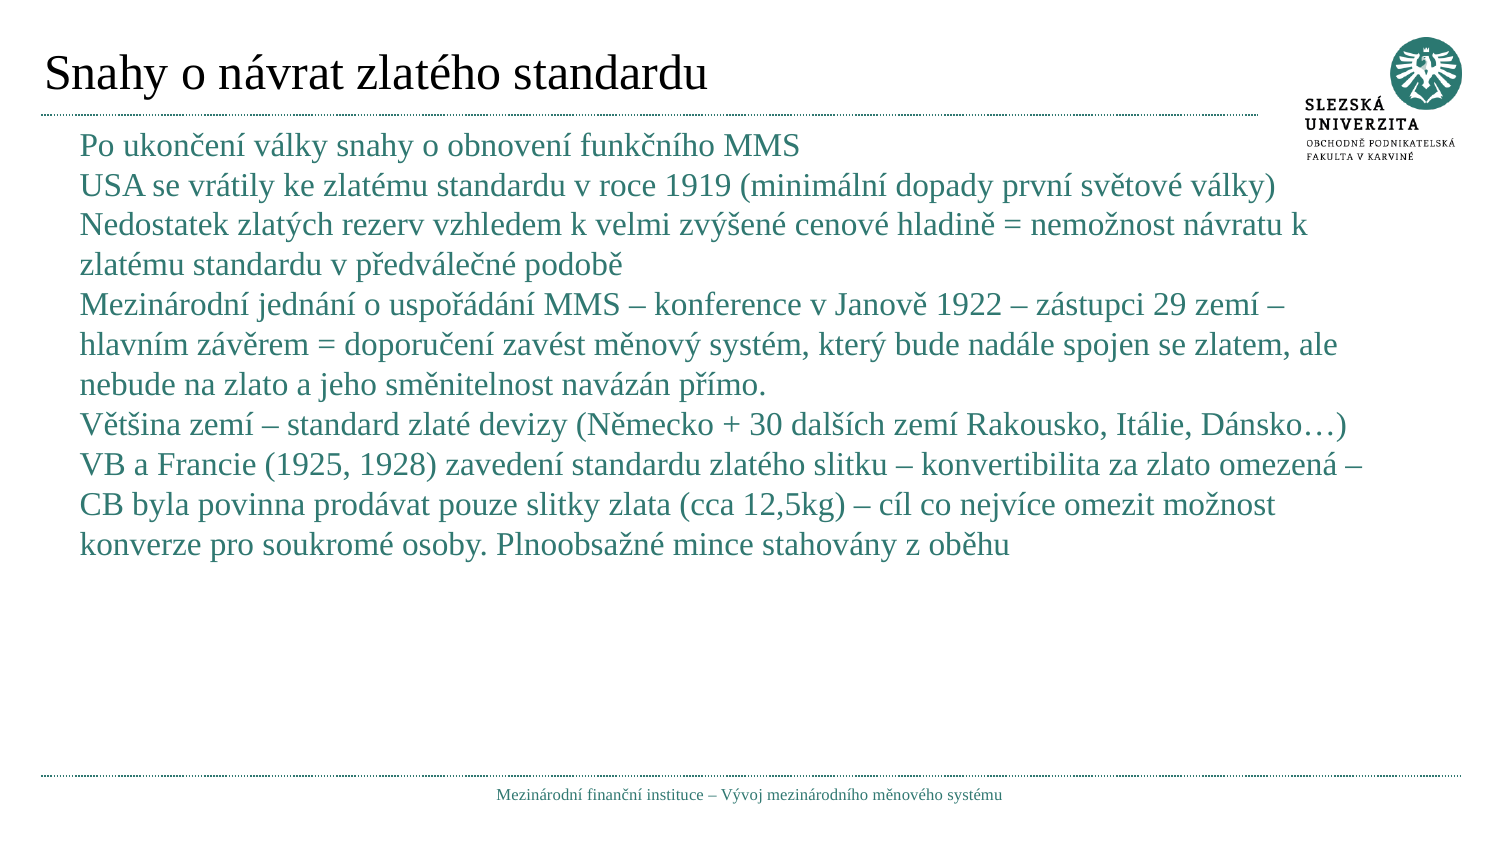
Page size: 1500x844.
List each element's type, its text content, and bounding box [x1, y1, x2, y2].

text_box Mezinárodní finanční instituce – Vývoj mezinárodního měnového systému [442, 776, 1058, 811]
title Snahy o návrat zlatého standardu [29, 32, 1275, 116]
list Po ukončení války snahy o obnovení funkčního MMS USA se vrátily ke zlatému standardu v roce 1919 (minimální dopady první světové války) Nedostatek zlatých rezerv vzhledem k velmi zvýšené cenové hladině = nemožnost návratu k zlatému standardu v předválečné podobě Mezinárodní jednání o uspořádání MMS – konference v Janově 1922 – zástupci 29 zemí – hlavním závěrem = doporučení zavést měnový systém, který bude nadále spojen se zlatem, ale nebude na zlato a jeho směnitelnost navázán přímo. Většina zemí – standard zlaté devizy (Německo + 30 dalších zemí Rakousko, Itálie, Dánsko…) VB a Francie (1925, 1928) zavedení standardu zlatého slitku – konvertibilita za zlato omezená – CB byla povinna prodávat pouze slitky zlata (cca 12,5kg) – cíl co nejvíce omezit možnost konverze pro soukromé osoby. Plnoobsažné mince stahovány z oběhu [64, 115, 1388, 741]
picture [1305, 37, 1462, 160]
